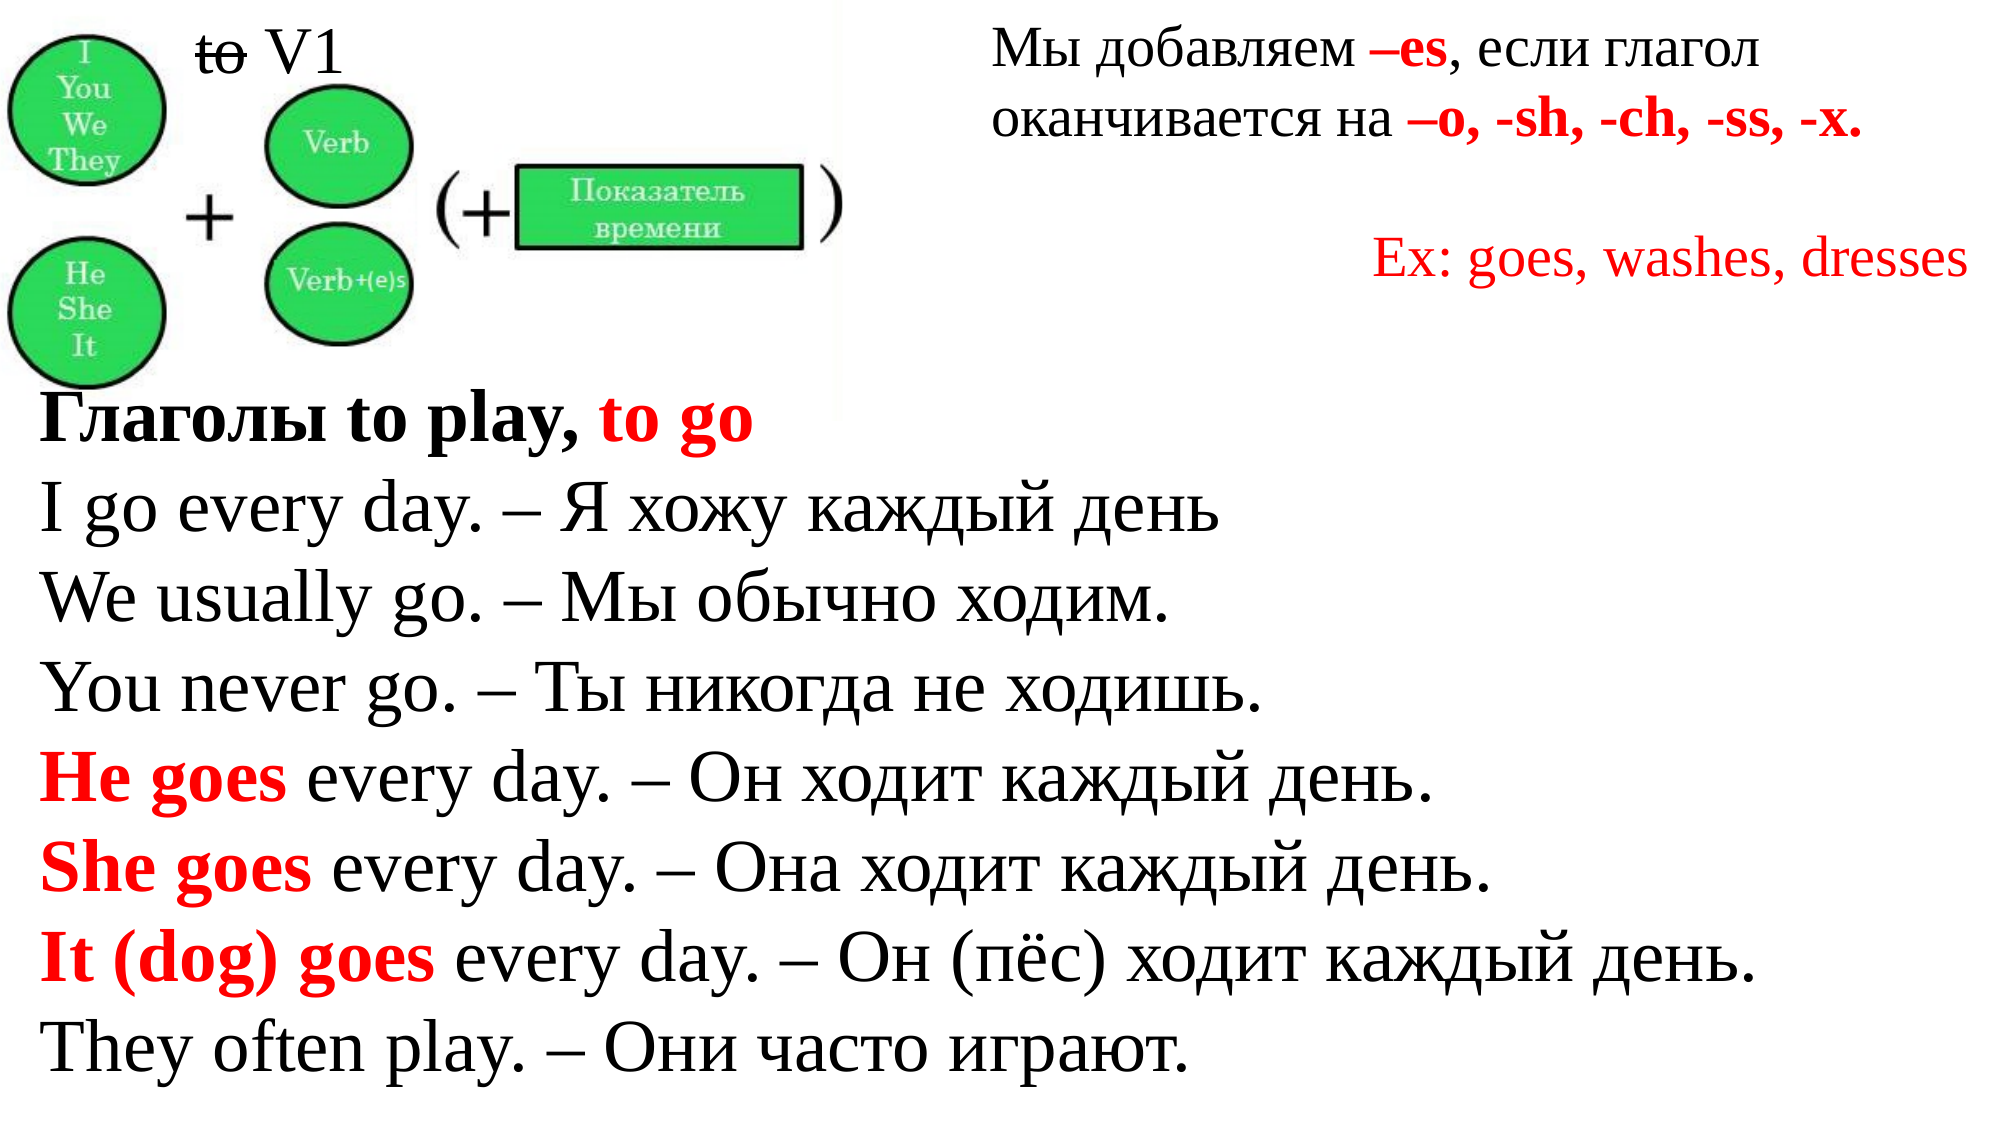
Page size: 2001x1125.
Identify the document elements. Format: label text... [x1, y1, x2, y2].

text_box Мы добавляем –es, если глагол оканчивается на –o, -sh, -ch, -ss, -x. Ex: goes, washes, dresses [976, 0, 1985, 295]
text_box Глаголы to play, to go I go every day. – Я хожу каждый день We usually go. – Мы обычно ходим. You never go. – Ты никогда не ходишь. He goes every day. – Он ходит каждый день. She goes every day. – Она ходит каждый день. It (dog) goes every day. – Он (пёс) ходит каждый день. They often play. – Они часто играют. [25, 358, 2000, 1094]
picture [0, 0, 843, 421]
